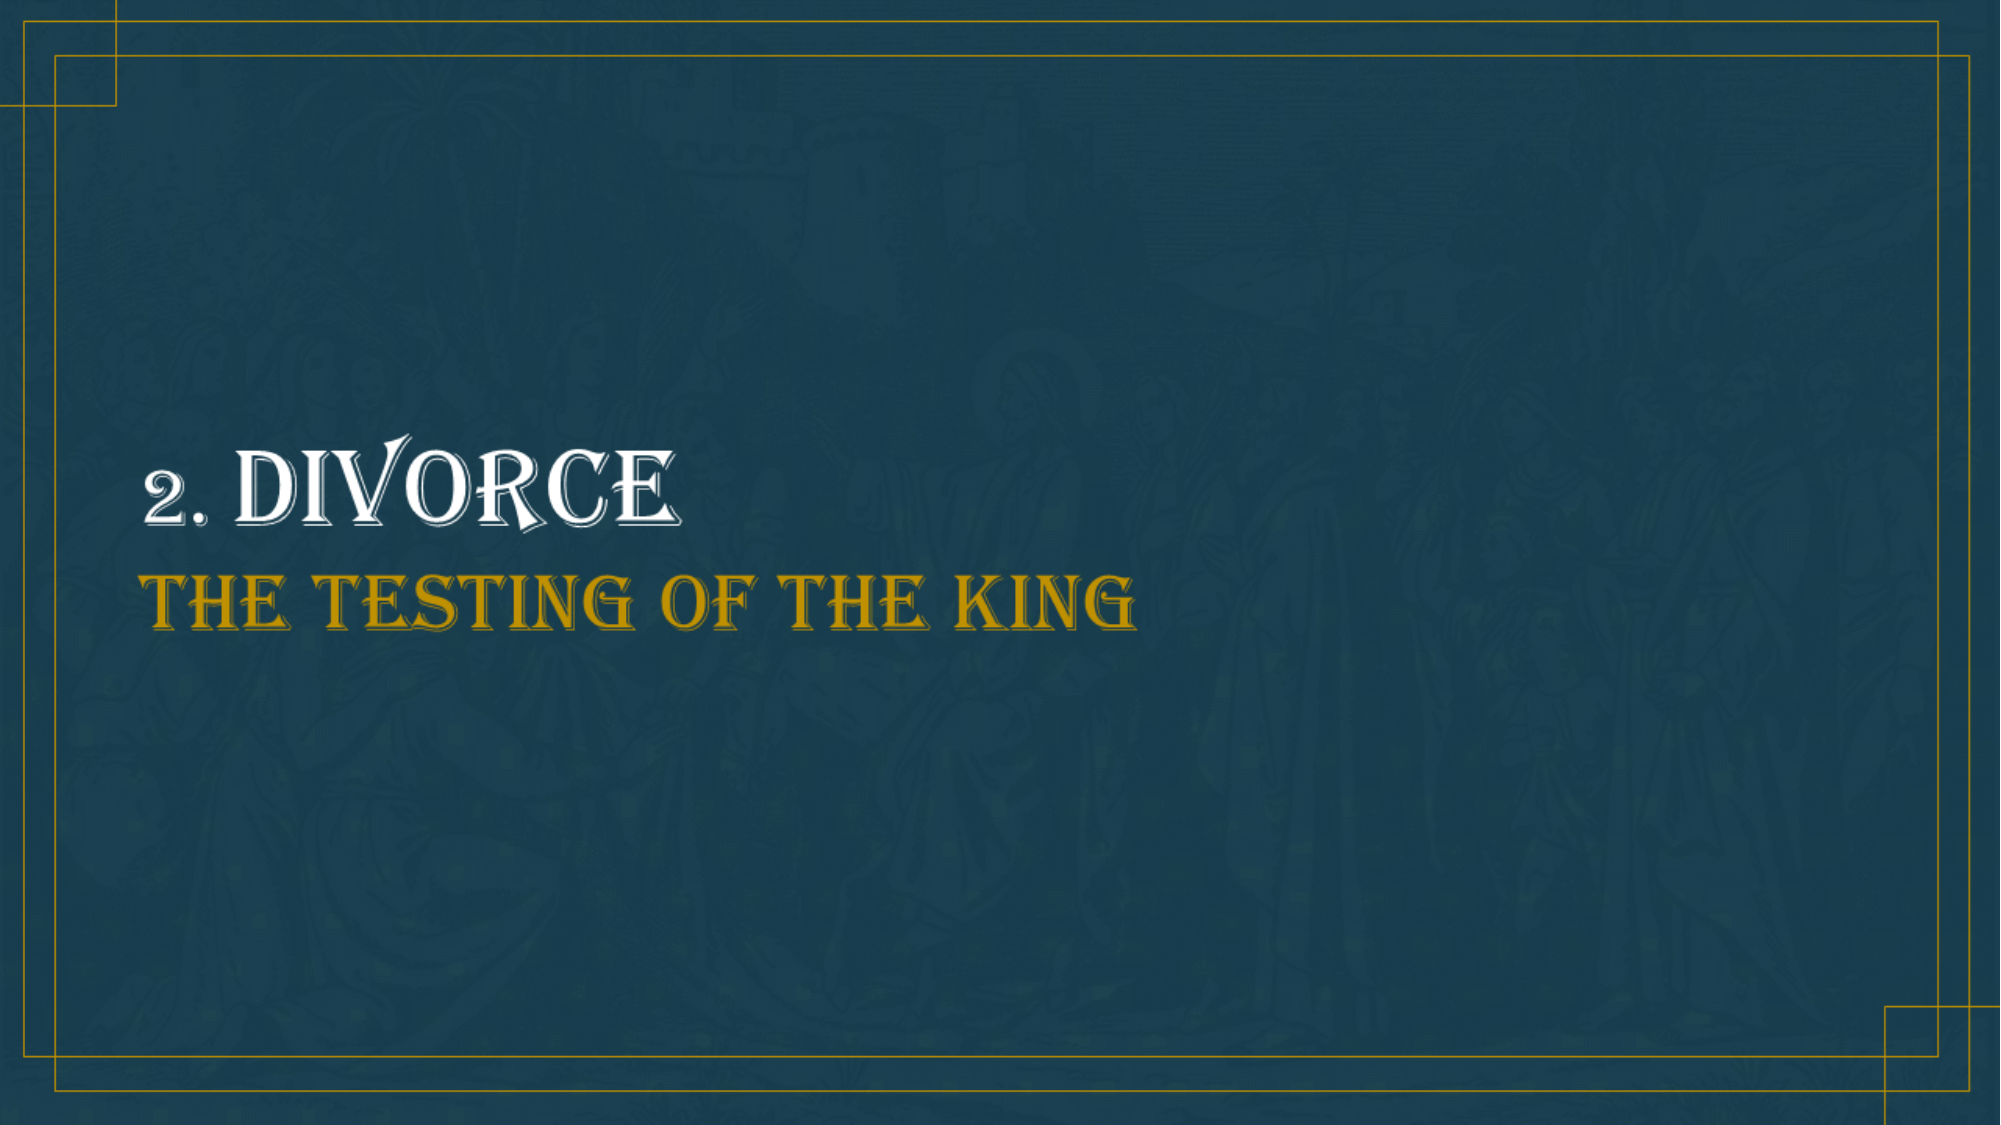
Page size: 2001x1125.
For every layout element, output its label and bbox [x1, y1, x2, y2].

list [0, 0, 2000, 1125]
